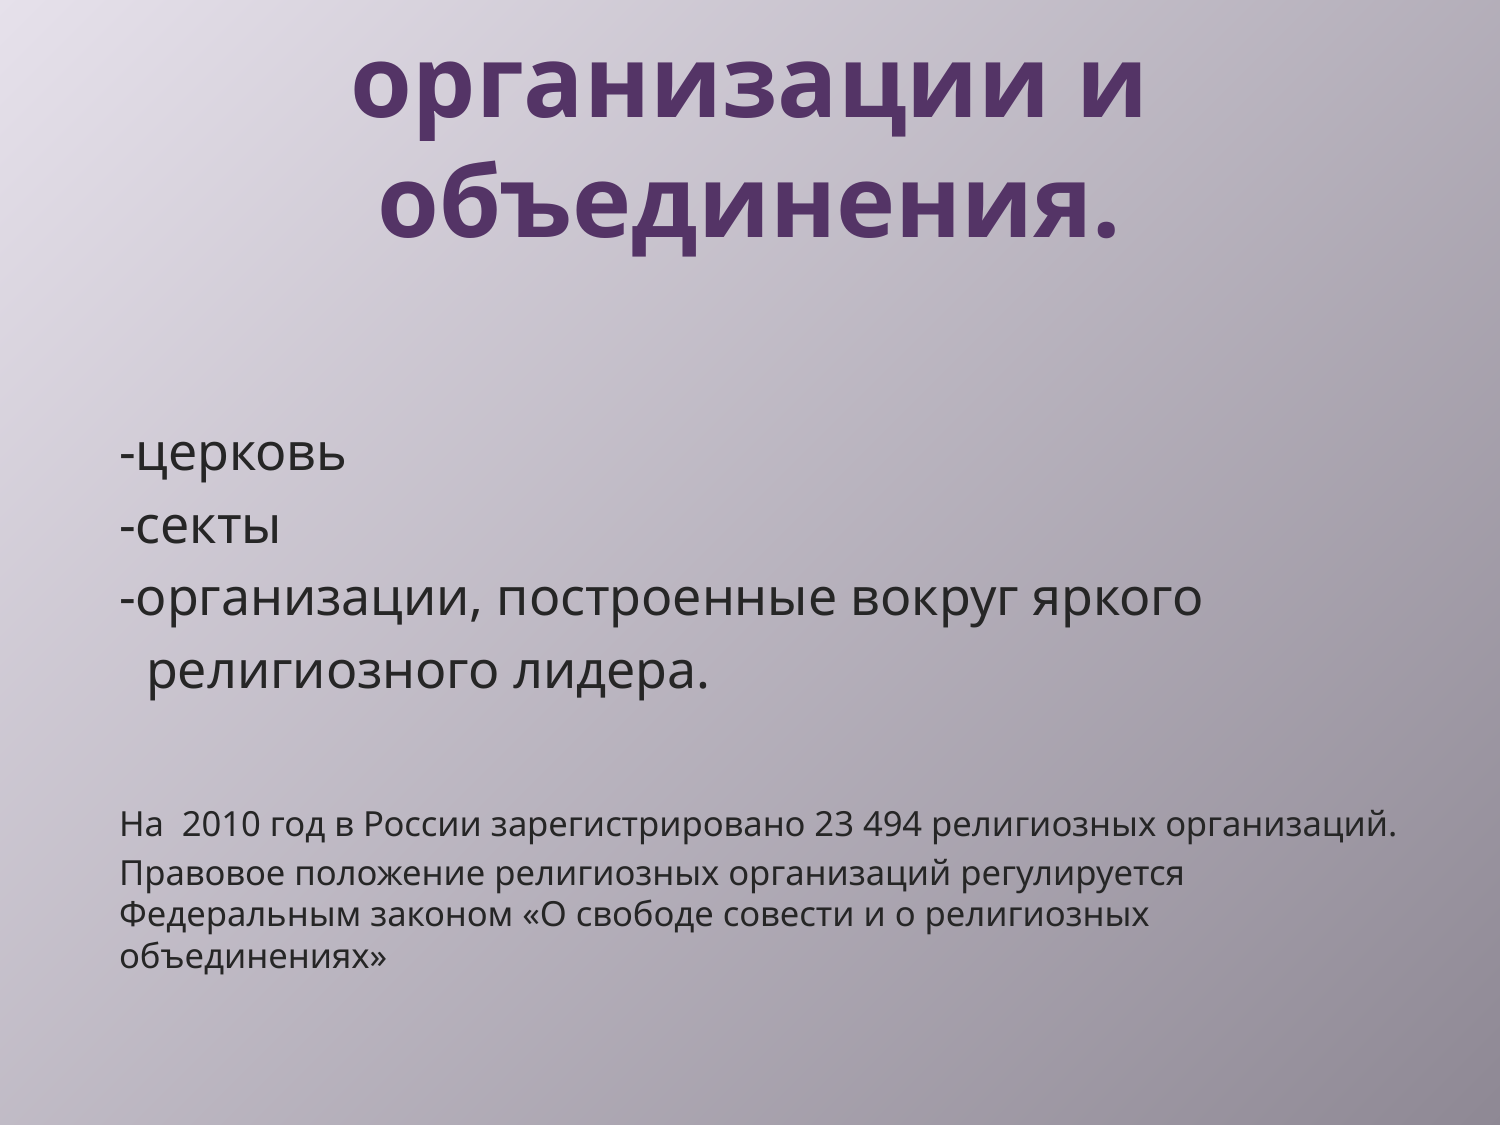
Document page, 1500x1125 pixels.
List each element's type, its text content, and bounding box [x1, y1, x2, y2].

list -церковь -секты -организации, построенные вокруг яркого религиозного лидера. На 2010 год в России зарегистрировано 23 494 религиозных организаций. Правовое положение религиозных организаций регулируется Федеральным законом «О свободе совести и о религиозных объединениях» [93, 411, 1425, 997]
title Религиозные организации и объединения. [46, 35, 1454, 258]
